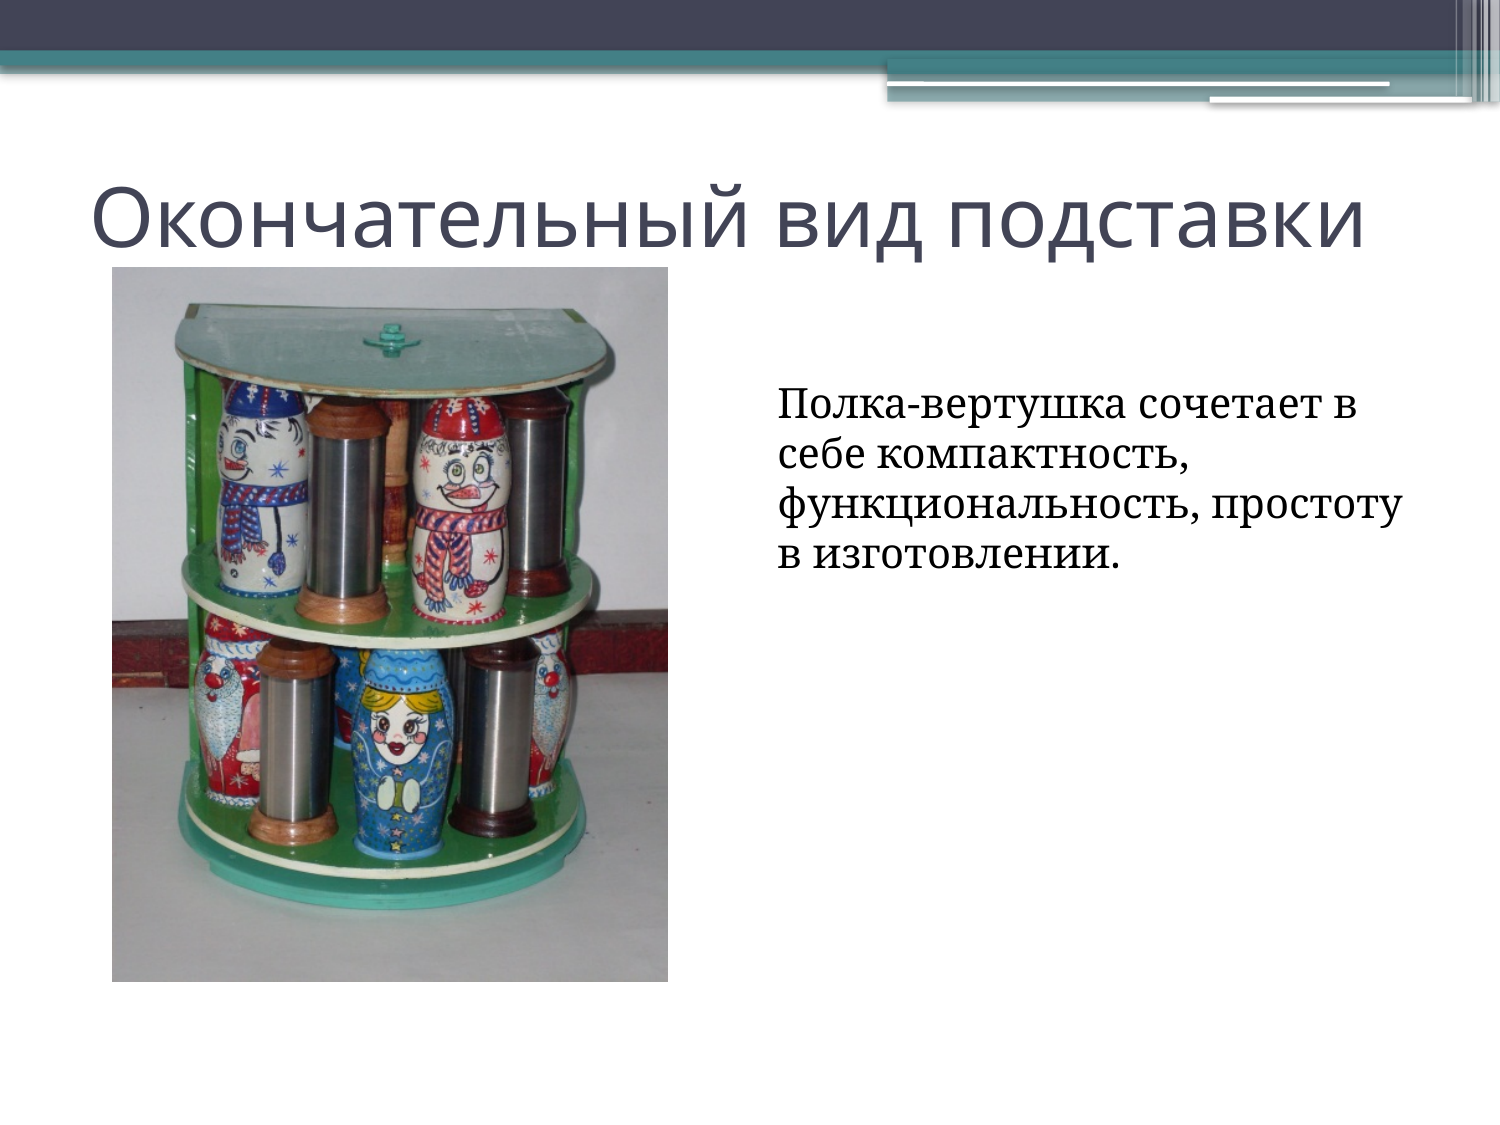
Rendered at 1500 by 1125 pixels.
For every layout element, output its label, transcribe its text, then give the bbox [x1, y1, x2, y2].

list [111, 266, 668, 983]
title Окончательный вид подставки [75, 113, 1425, 315]
list Полка-вертушка сочетает в себе компактность, функциональность, простоту в изготовлении. [762, 368, 1425, 1112]
